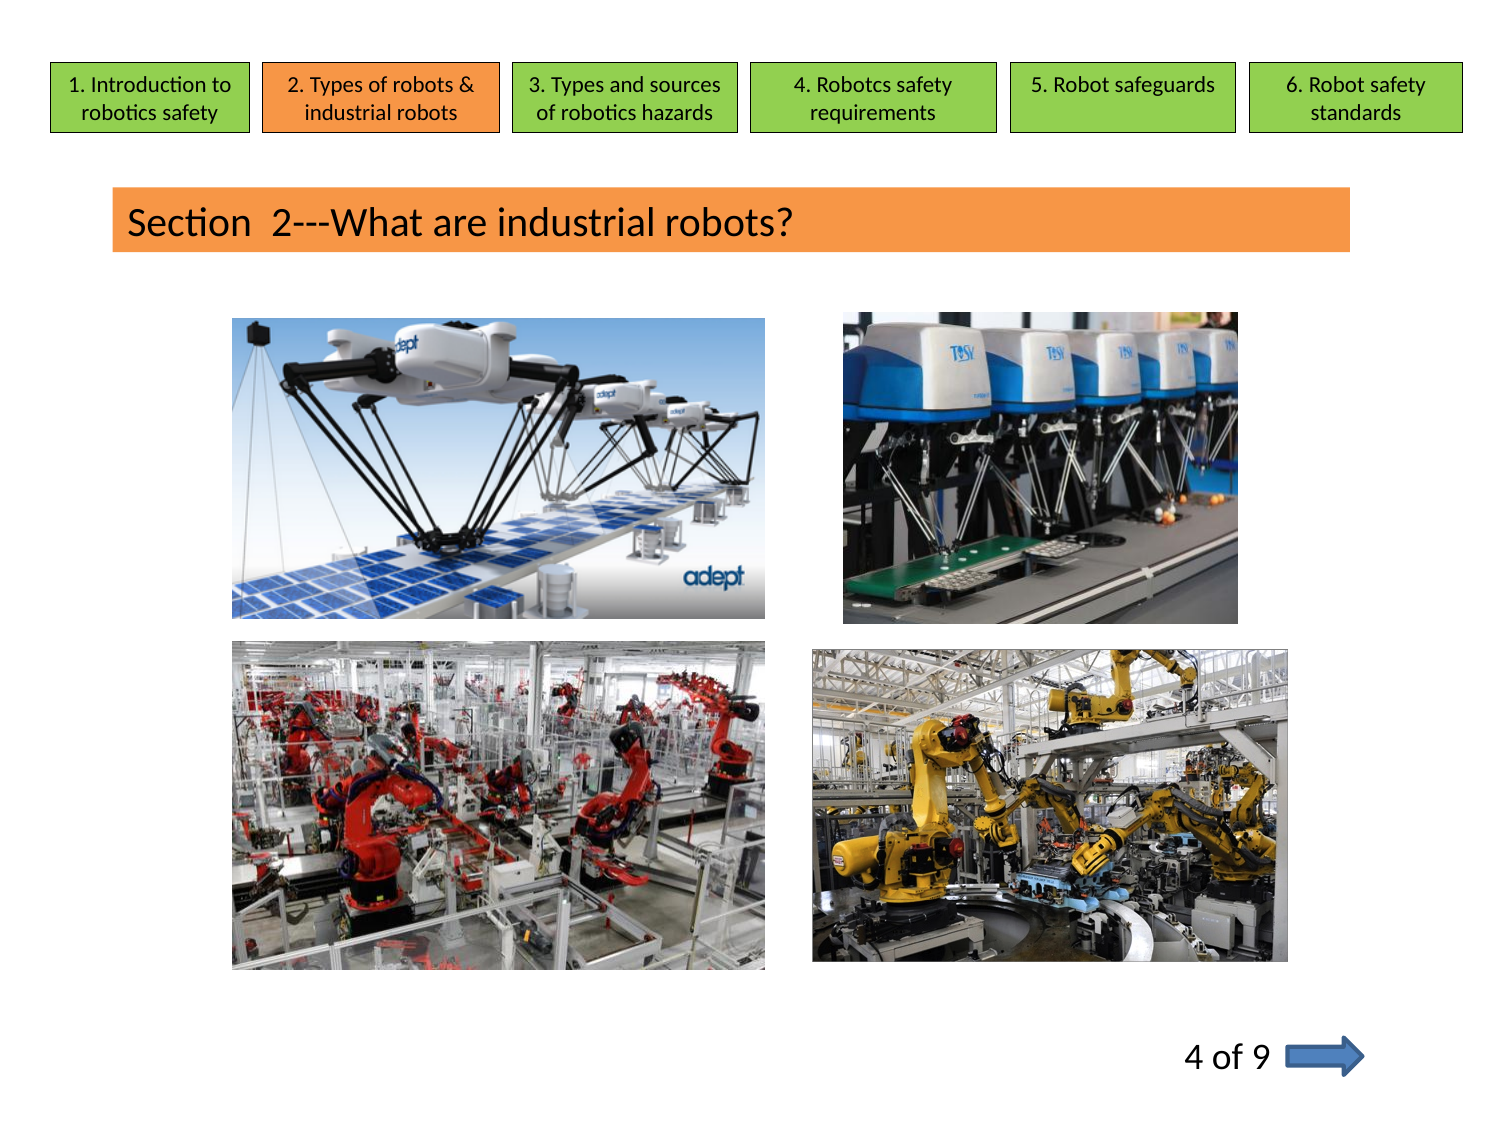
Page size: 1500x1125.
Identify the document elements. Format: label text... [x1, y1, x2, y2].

text_box 2. Types of robots & industrial robots [262, 62, 500, 133]
text_box 6. Robot safety standards [1249, 62, 1463, 133]
text_box 3. Types and sources of robotics hazards [512, 62, 738, 133]
picture [232, 317, 765, 619]
text_box [1285, 1035, 1365, 1077]
picture [812, 648, 1288, 962]
picture [843, 312, 1238, 625]
text_box 4. Robotcs safety requirements [750, 62, 997, 133]
text_box 4 of 9 [1169, 1024, 1320, 1085]
text_box 5. Robot safeguards [1010, 62, 1236, 133]
picture [232, 641, 765, 970]
text_box Section 2---What are industrial robots? [112, 187, 1350, 253]
text_box 1. Introduction to robotics safety [50, 62, 250, 133]
